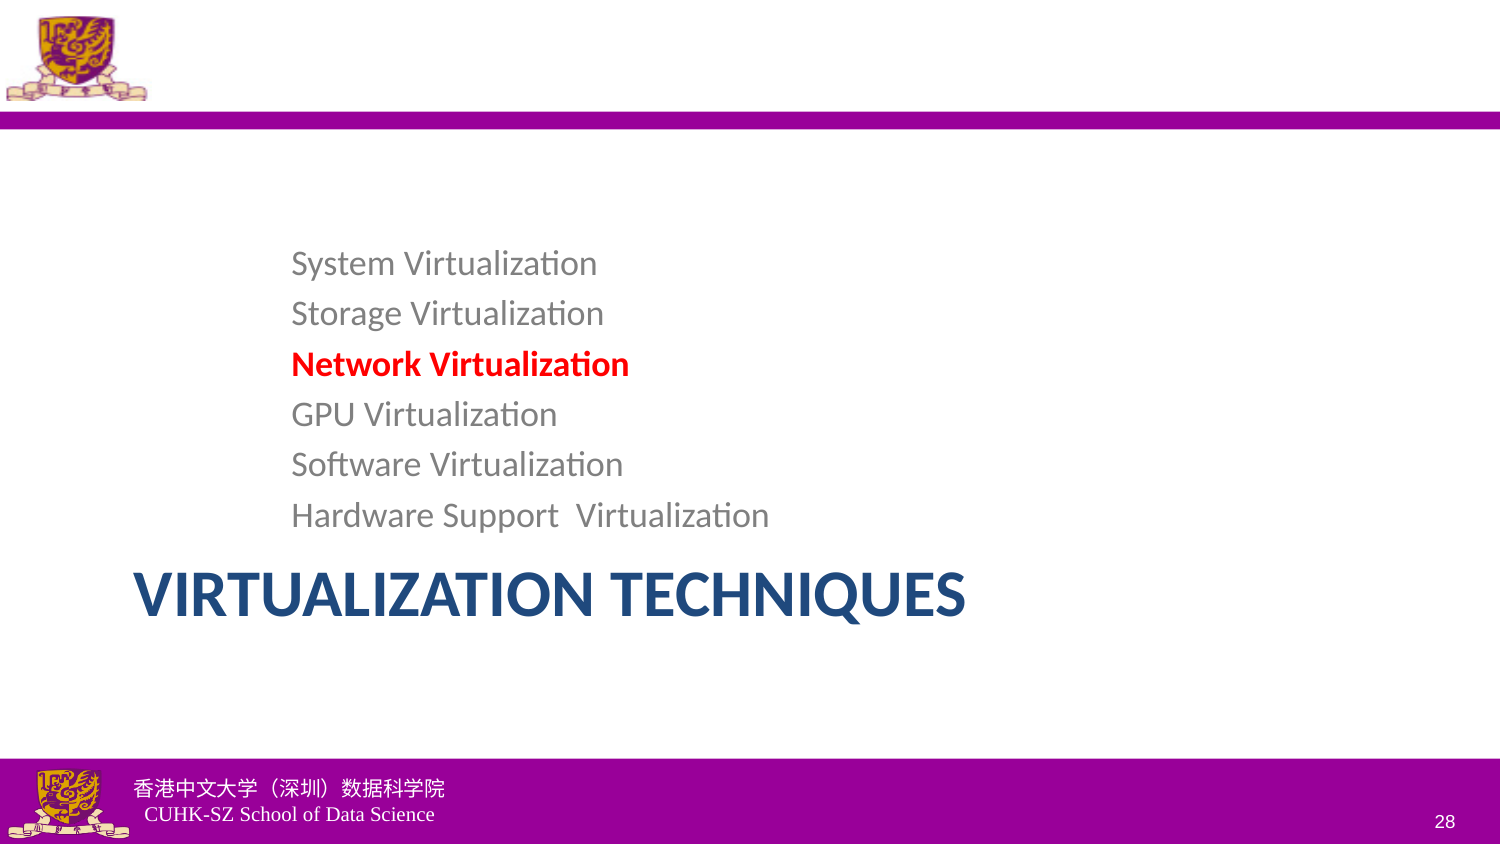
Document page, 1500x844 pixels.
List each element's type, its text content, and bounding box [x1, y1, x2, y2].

picture [5, 15, 152, 101]
picture [7, 768, 130, 839]
title Virtualization Techniques [118, 541, 1394, 710]
list System Virtualization Storage Virtualization Network Virtualization GPU Virtualization Software Virtualization Hardware Support Virtualization [276, 226, 1233, 543]
slide_number 28 [1120, 802, 1471, 844]
